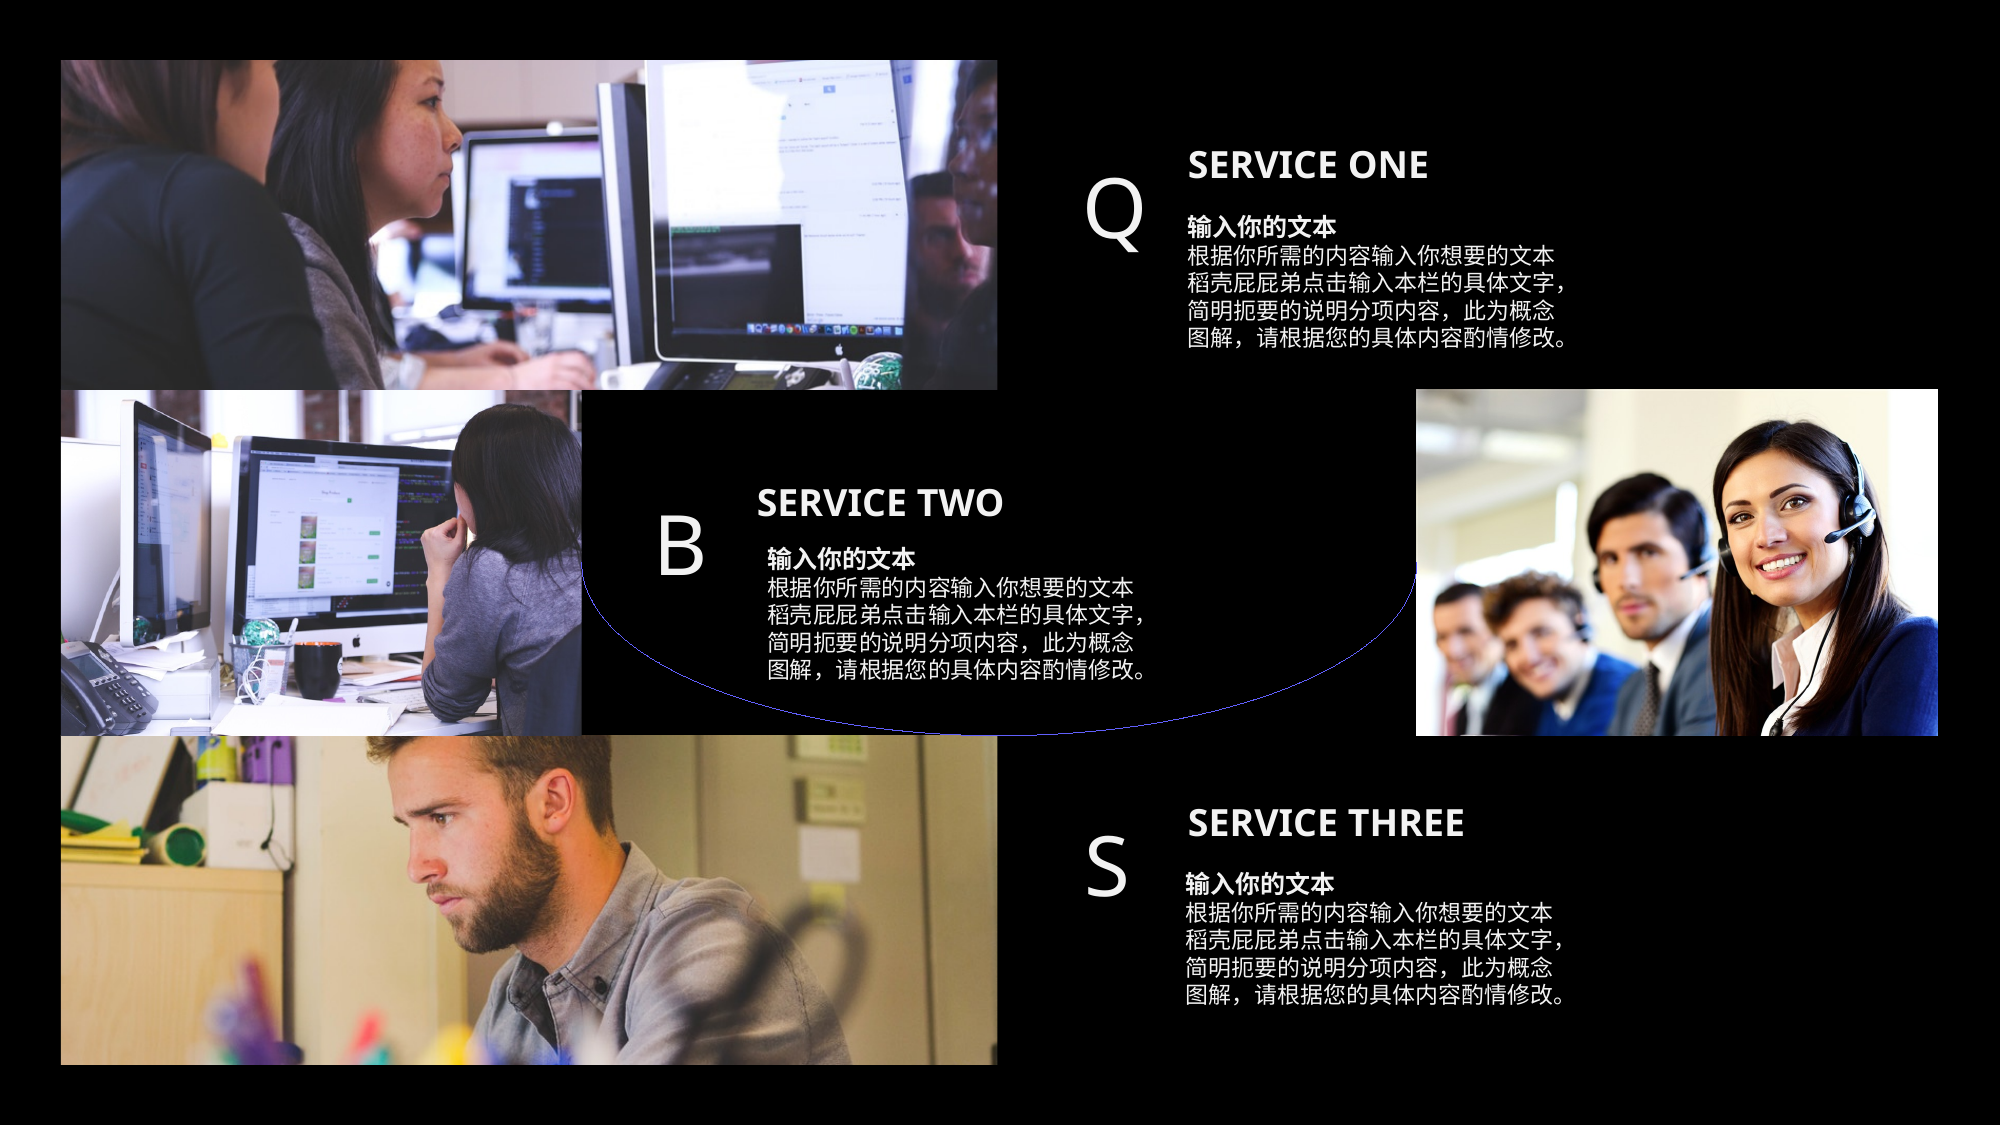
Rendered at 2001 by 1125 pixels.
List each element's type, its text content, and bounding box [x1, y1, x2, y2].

picture [1416, 389, 1938, 736]
picture [60, 60, 998, 1065]
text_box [637, 476, 1250, 602]
text_box 输入你的文本 根据你所需的内容输入你想要的文本 稻壳屁屁弟点击输入本栏的具体文字，简明扼要的说明分项内容，此为概念图解，请根据您的具体内容酌情修改。 [1173, 264, 1580, 386]
text_box 输入你的文本 根据你所需的内容输入你想要的文本 稻壳屁屁弟点击输入本栏的具体文字，简明扼要的说明分项内容，此为概念图解，请根据您的具体内容酌情修改。 [752, 602, 1159, 719]
text_box 输入你的文本 根据你所需的内容输入你想要的文本 稻壳屁屁弟点击输入本栏的具体文字，简明扼要的说明分项内容，此为概念图解，请根据您的具体内容酌情修改。 [1171, 922, 1578, 1044]
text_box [1068, 796, 1682, 922]
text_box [1068, 139, 1682, 264]
